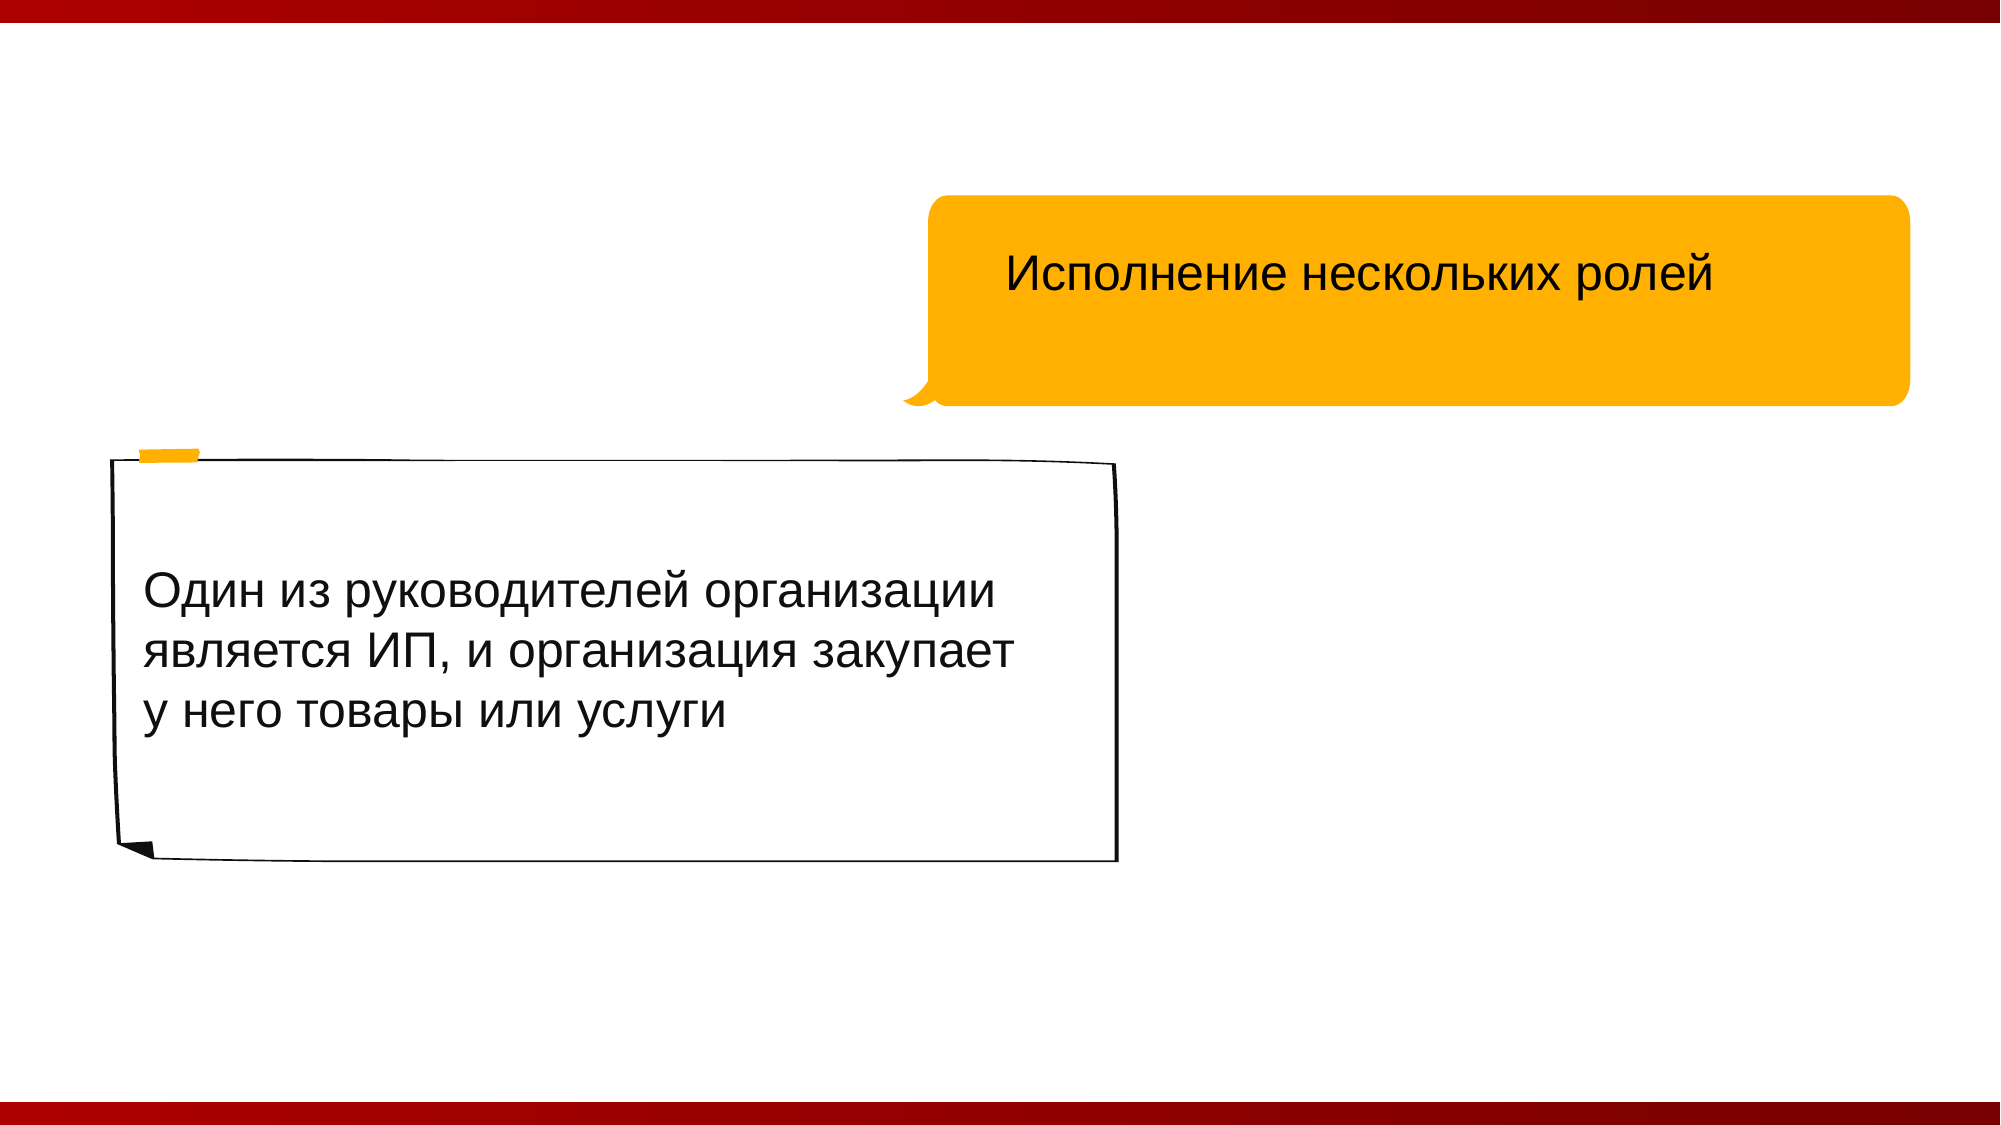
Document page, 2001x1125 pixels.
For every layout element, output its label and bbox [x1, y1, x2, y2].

text_box [0, 0, 2000, 23]
text_box [110, 448, 1119, 863]
text_box [0, 1102, 2000, 1125]
text_box [903, 195, 1911, 407]
